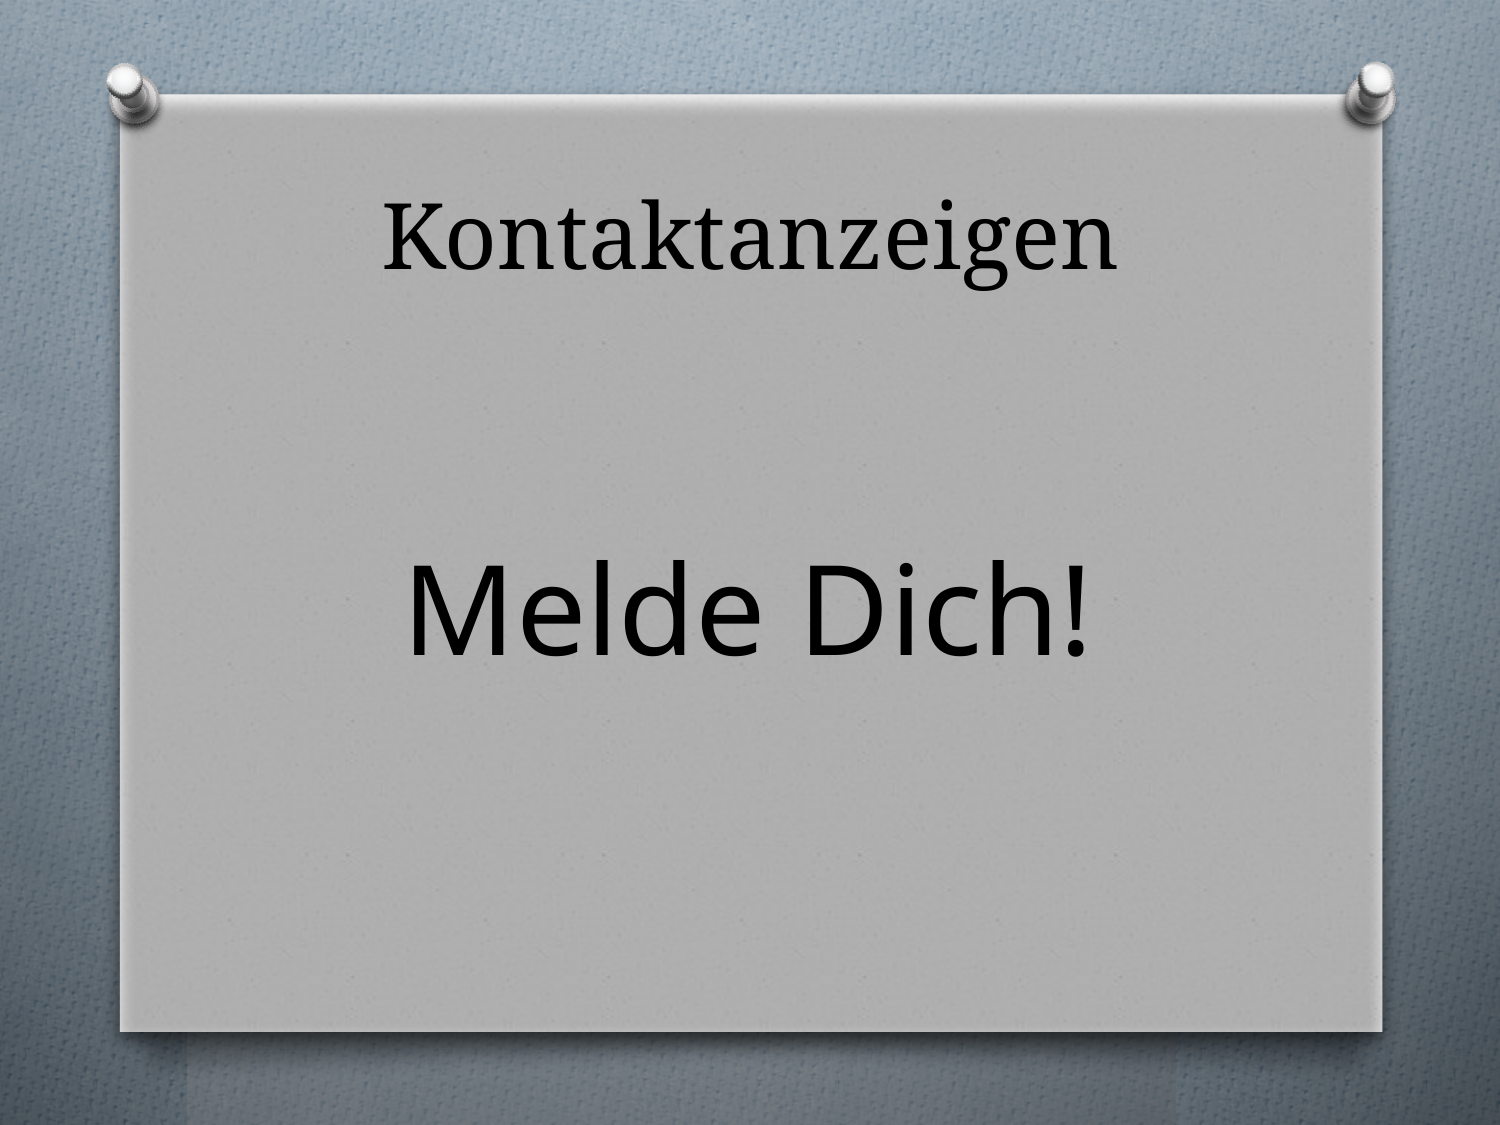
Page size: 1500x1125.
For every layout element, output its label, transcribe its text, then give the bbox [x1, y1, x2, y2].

picture [75, 29, 198, 153]
picture [1317, 35, 1439, 156]
list Melde Dich! [240, 347, 1257, 939]
title Kontaktanzeigen [179, 134, 1323, 332]
